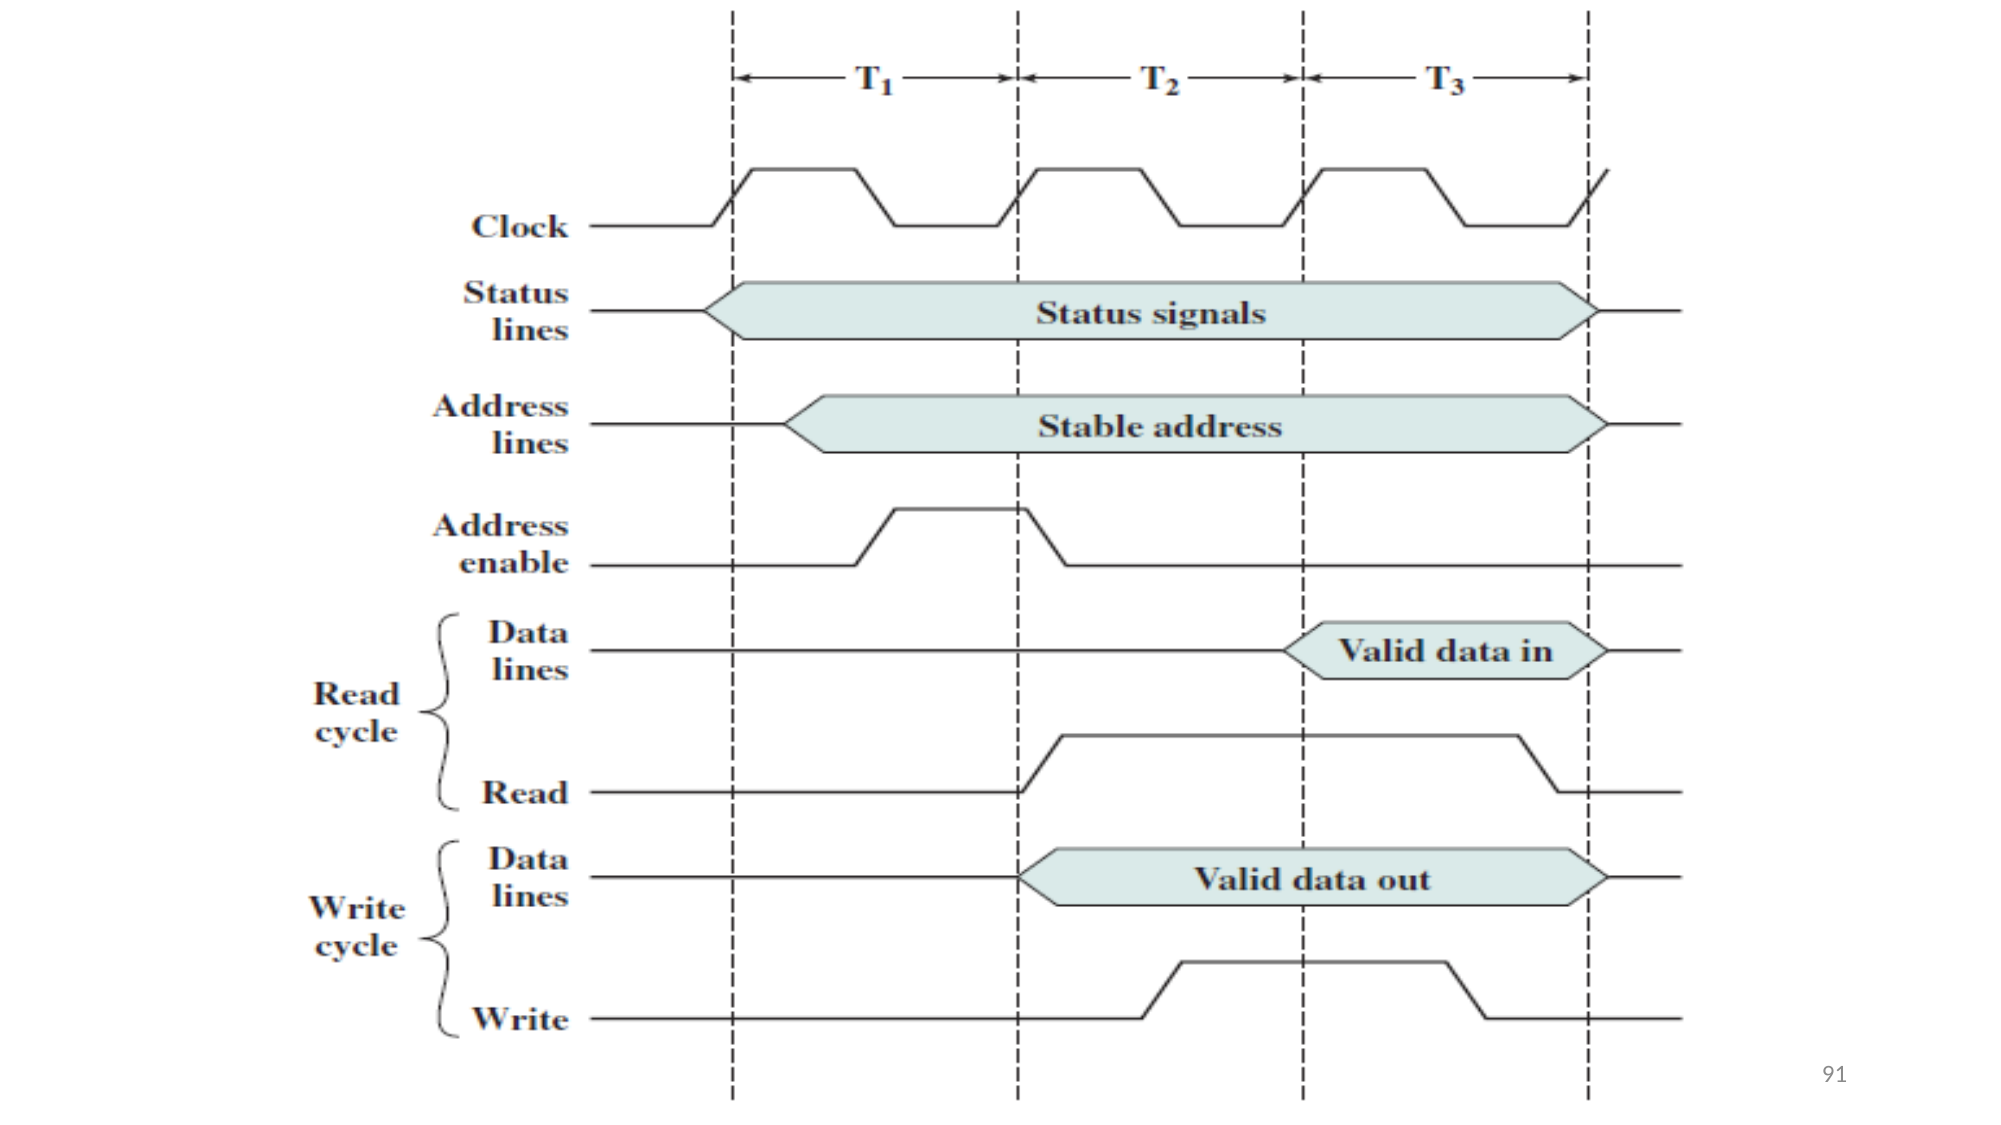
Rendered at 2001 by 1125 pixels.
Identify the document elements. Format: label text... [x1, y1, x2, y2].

picture [307, 0, 1702, 1117]
slide_number 91 [1702, 1042, 1863, 1103]
